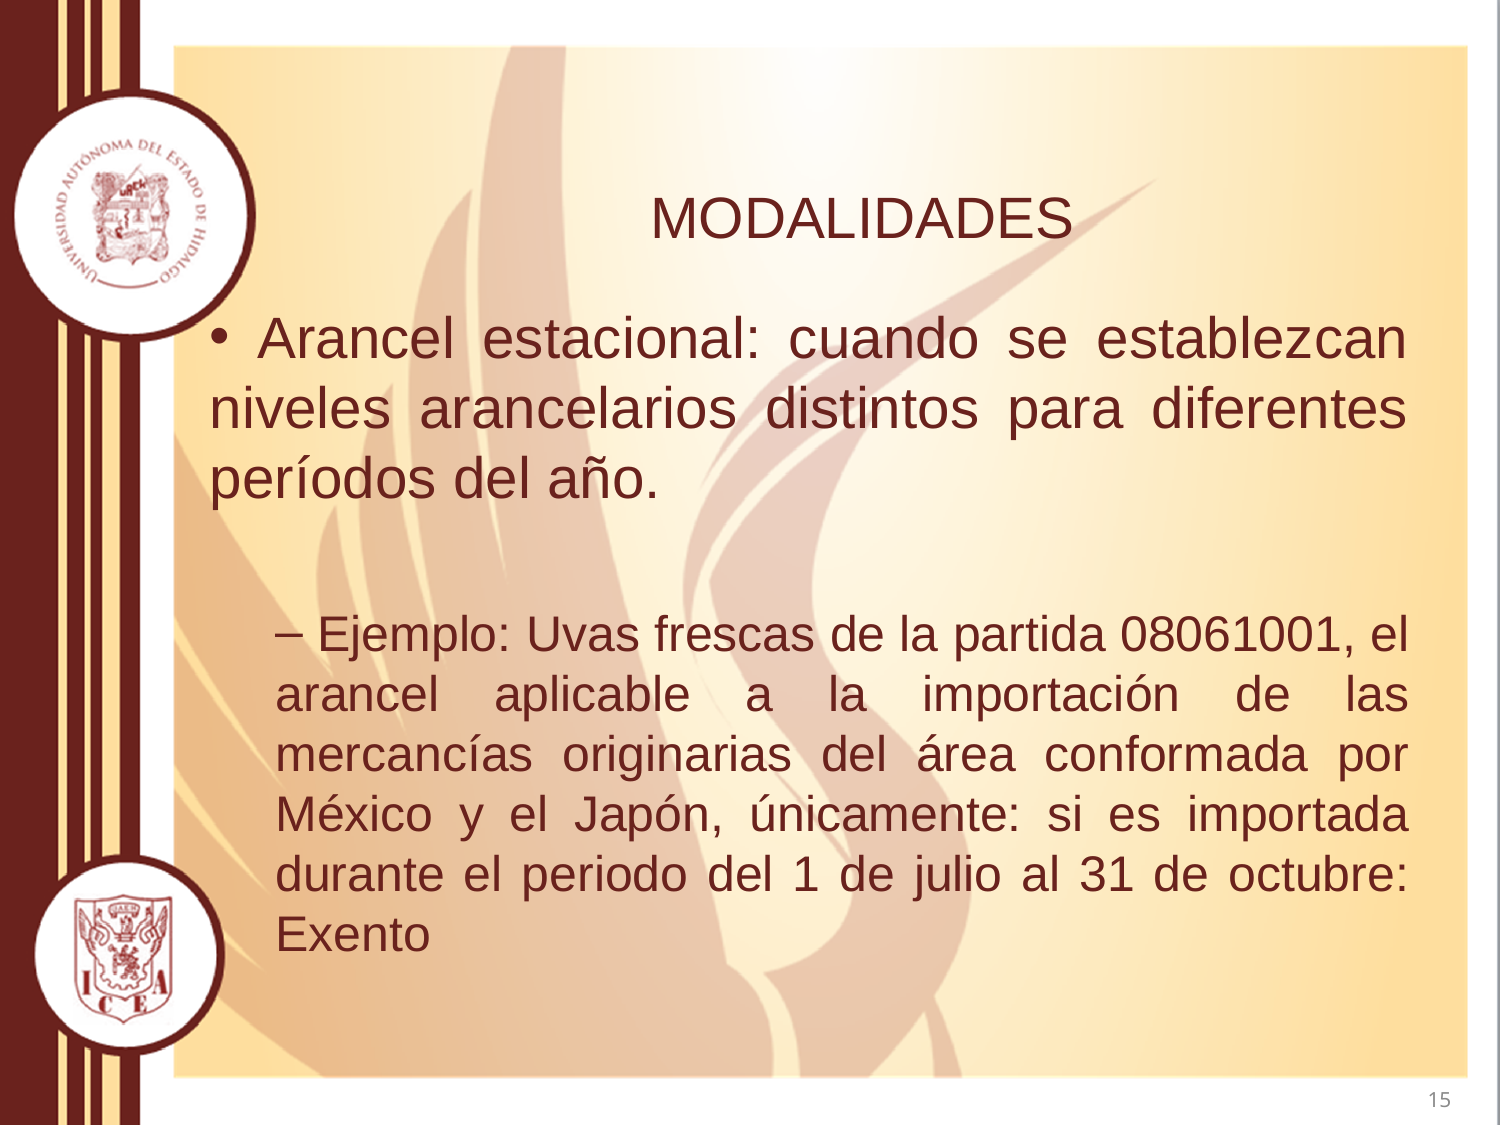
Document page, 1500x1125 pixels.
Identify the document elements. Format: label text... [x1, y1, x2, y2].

slide_number 15 [1116, 1070, 1467, 1125]
picture [0, 0, 1500, 1125]
list Arancel estacional: cuando se establezcan niveles arancelarios distintos para diferentes períodos del año. Ejemplo: Uvas frescas de la partida 08061001, el arancel aplicable a la importación de las mercancías originarias del área conformada por México y el Japón, únicamente: si es importada durante el periodo del 1 de julio al 31 de octubre: Exento [194, 293, 1425, 1005]
title MODALIDADES [383, 151, 1341, 279]
